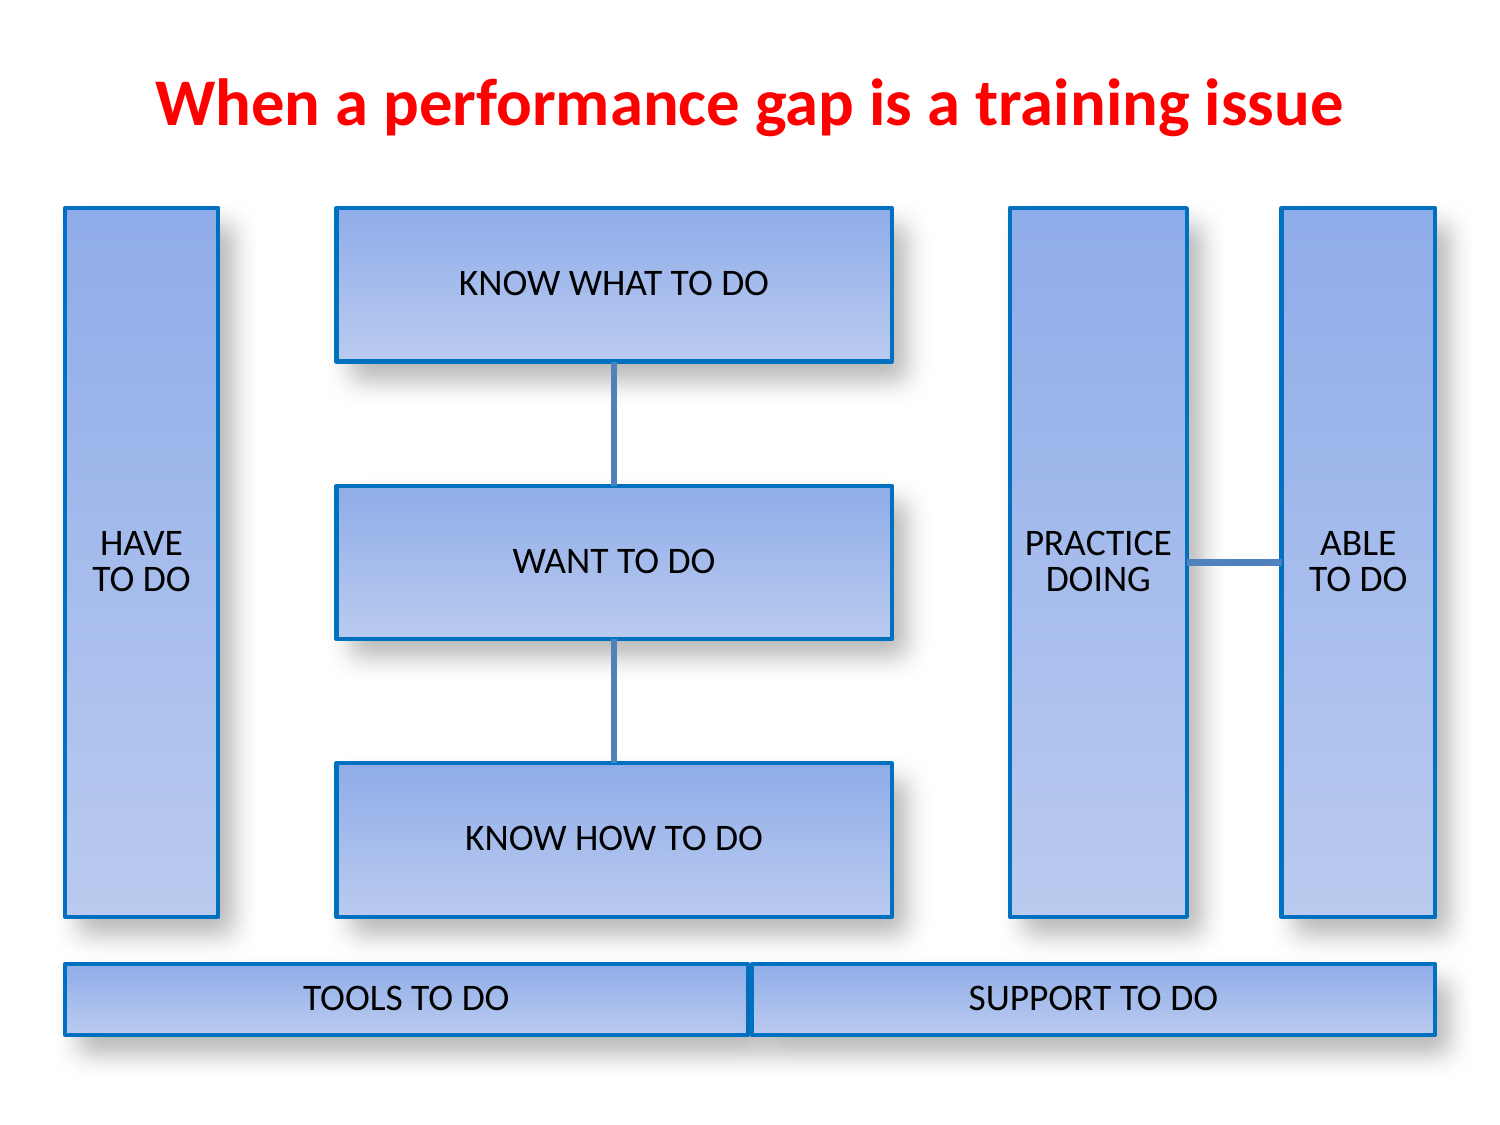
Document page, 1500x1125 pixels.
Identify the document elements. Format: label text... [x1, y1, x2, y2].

text_box PRACTICE DOING [1008, 206, 1189, 919]
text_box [64, 963, 1436, 1036]
text_box HAVE TO DO [63, 206, 220, 919]
title When a performance gap is a training issue [39, 41, 1461, 156]
text_box KNOW WHAT TO DO [334, 206, 894, 364]
text_box KNOW HOW TO DO [334, 761, 894, 919]
text_box ABLE TO DO [1279, 206, 1437, 919]
text_box WANT TO DO [334, 484, 894, 641]
